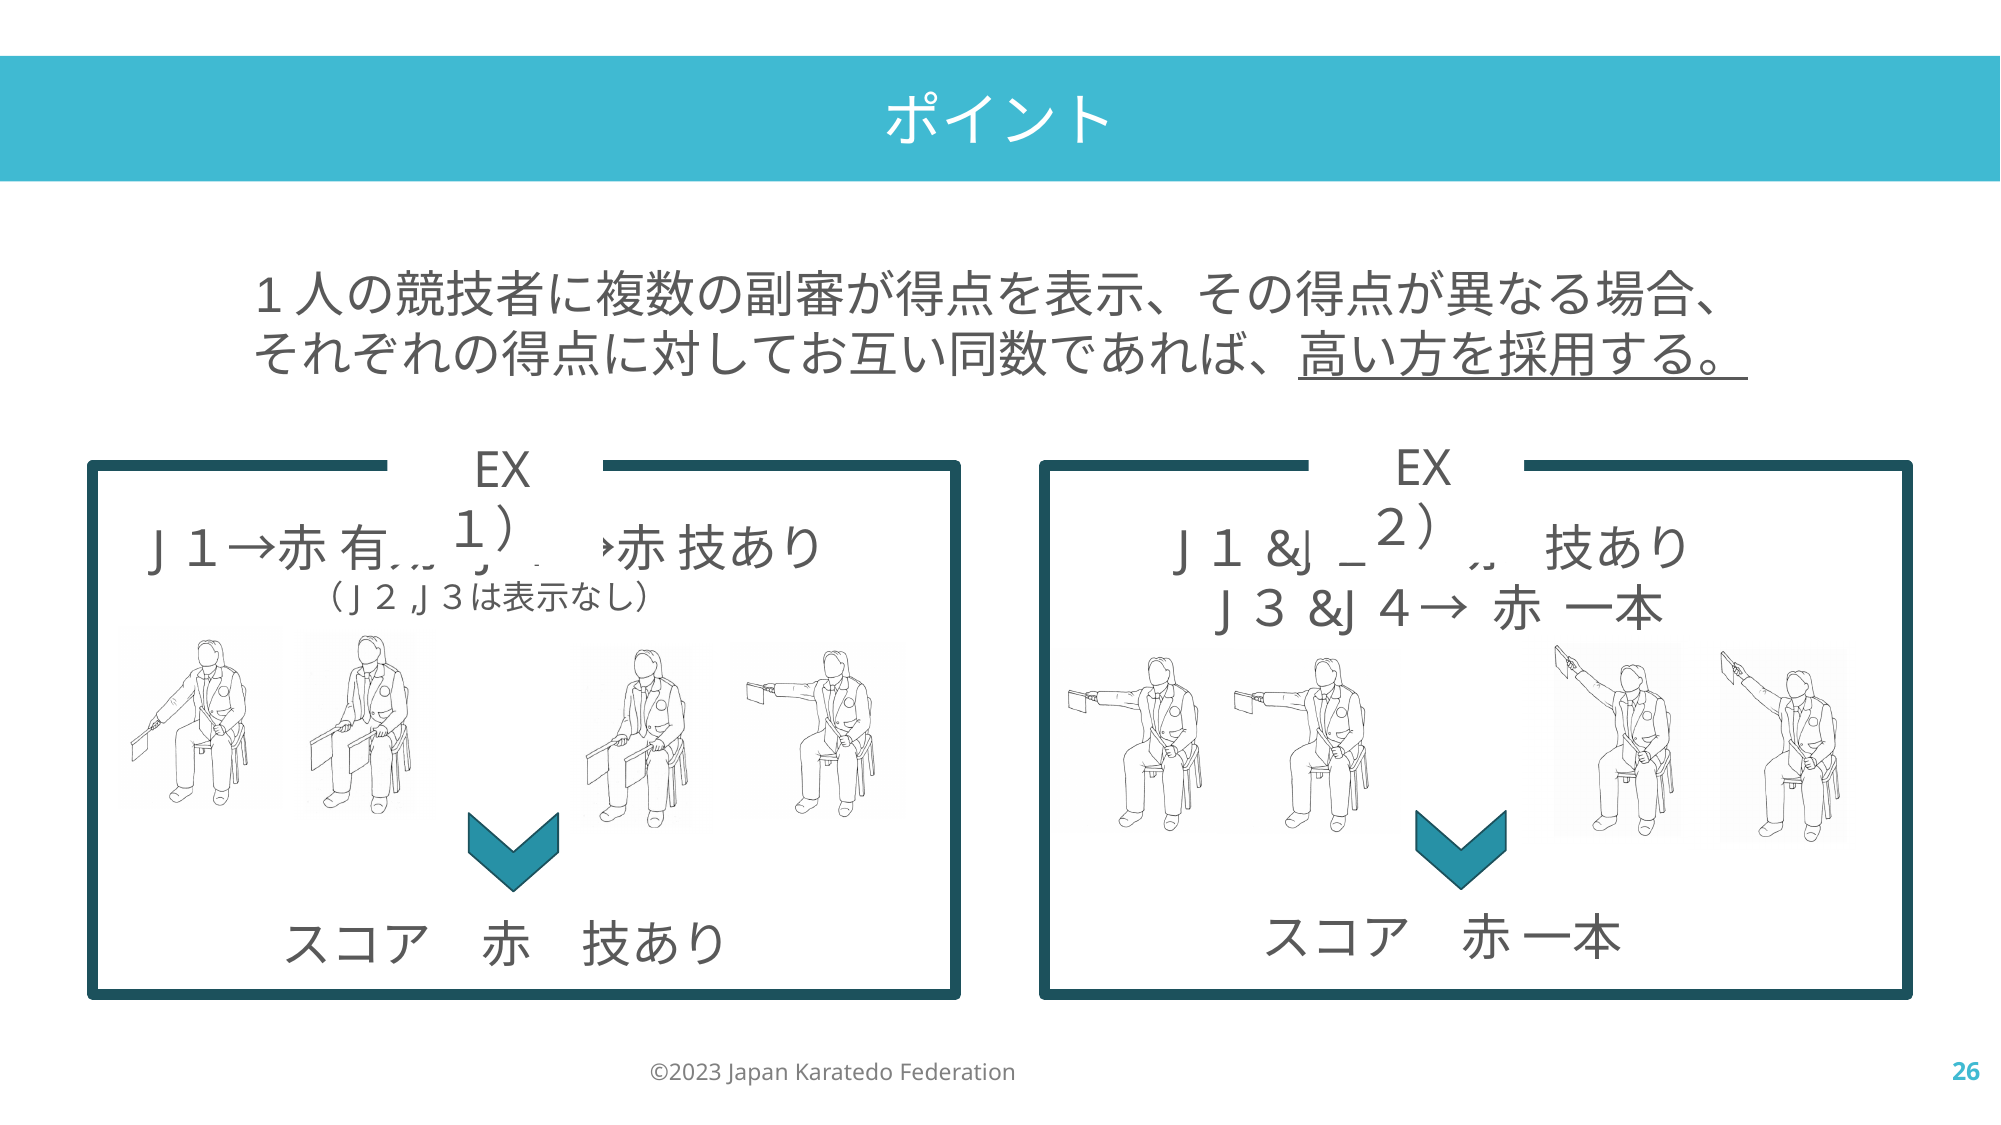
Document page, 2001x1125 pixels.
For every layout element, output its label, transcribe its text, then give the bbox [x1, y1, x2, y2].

picture [293, 629, 437, 820]
slide_number 26 [1744, 1042, 1996, 1103]
text_box EX２） [1308, 427, 1525, 563]
footer ©️2023 Japan Karatedo Federation [634, 1042, 1605, 1103]
text_box 1人の競技者に複数の副審が得点を表示、その得点が異なる場合、 それぞれの得点に対してお互い同数であれば、高い方を採用する。 [236, 255, 1764, 391]
text_box ポイント [0, 55, 2000, 182]
text_box [92, 465, 956, 995]
picture [1521, 635, 1856, 850]
picture [730, 641, 906, 819]
text_box EX１） [387, 429, 603, 565]
picture [1050, 647, 1401, 834]
picture [118, 626, 283, 809]
text_box [1044, 465, 1908, 995]
picture [570, 643, 713, 834]
